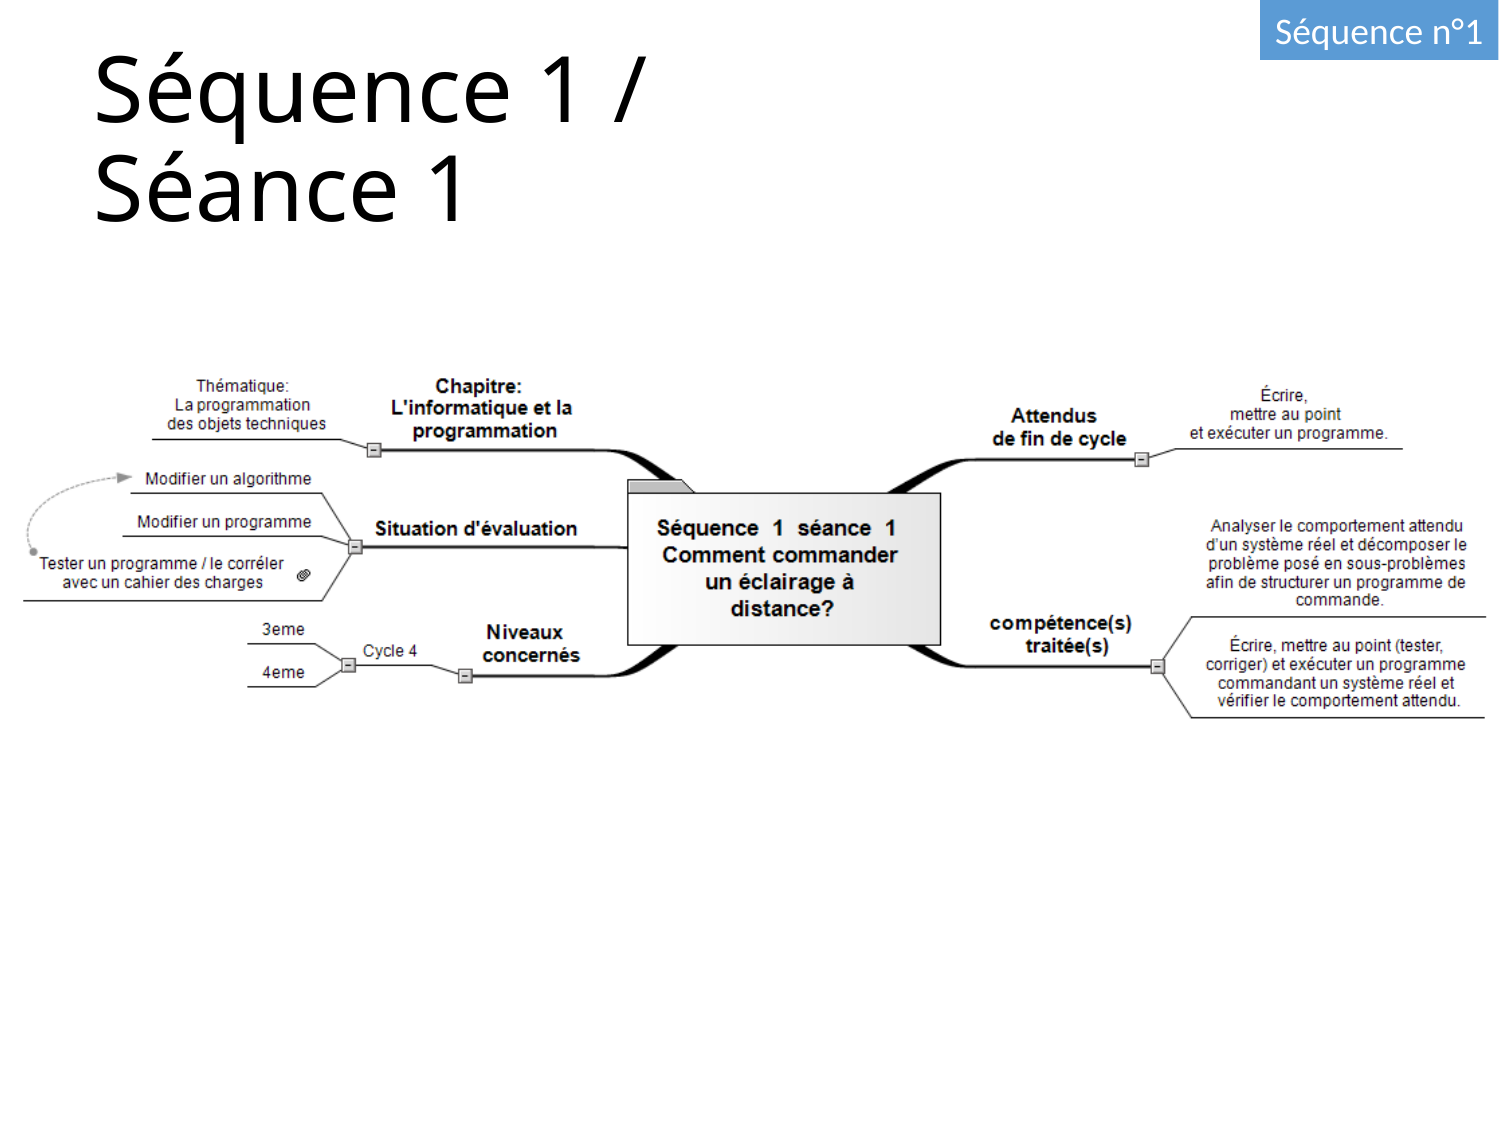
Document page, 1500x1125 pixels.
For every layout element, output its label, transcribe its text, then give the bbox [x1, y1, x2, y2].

text_box Séquence n°1 [1260, 0, 1499, 60]
text_box Séquence 1 / Séance 1 [79, 60, 983, 224]
picture [18, 360, 1497, 732]
